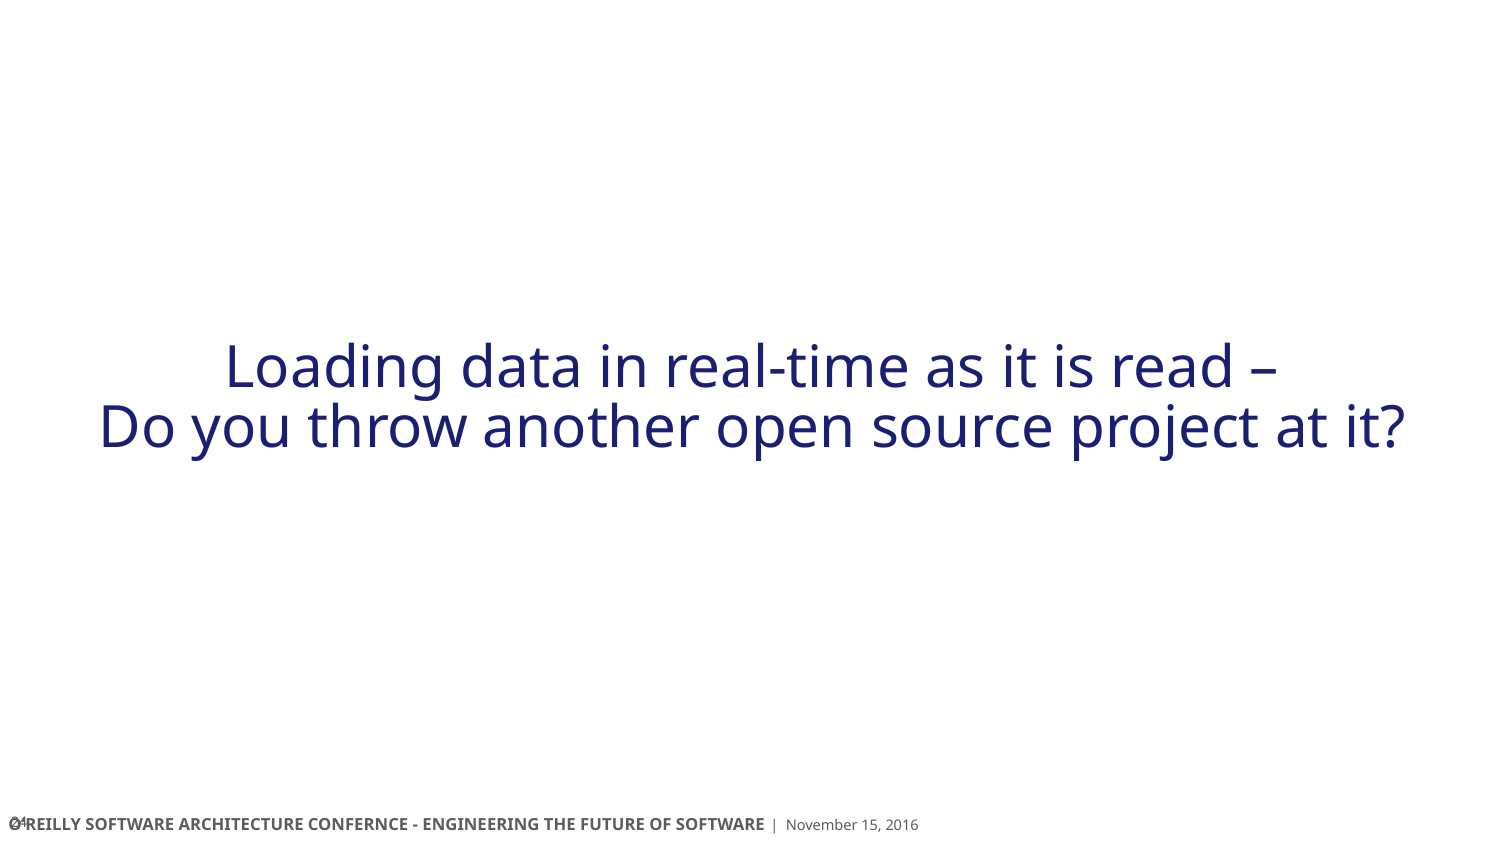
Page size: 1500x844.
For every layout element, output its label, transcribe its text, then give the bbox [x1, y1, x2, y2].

title Loading data in real-time as it is read – Do you throw another open source project at it? [39, 340, 1465, 461]
